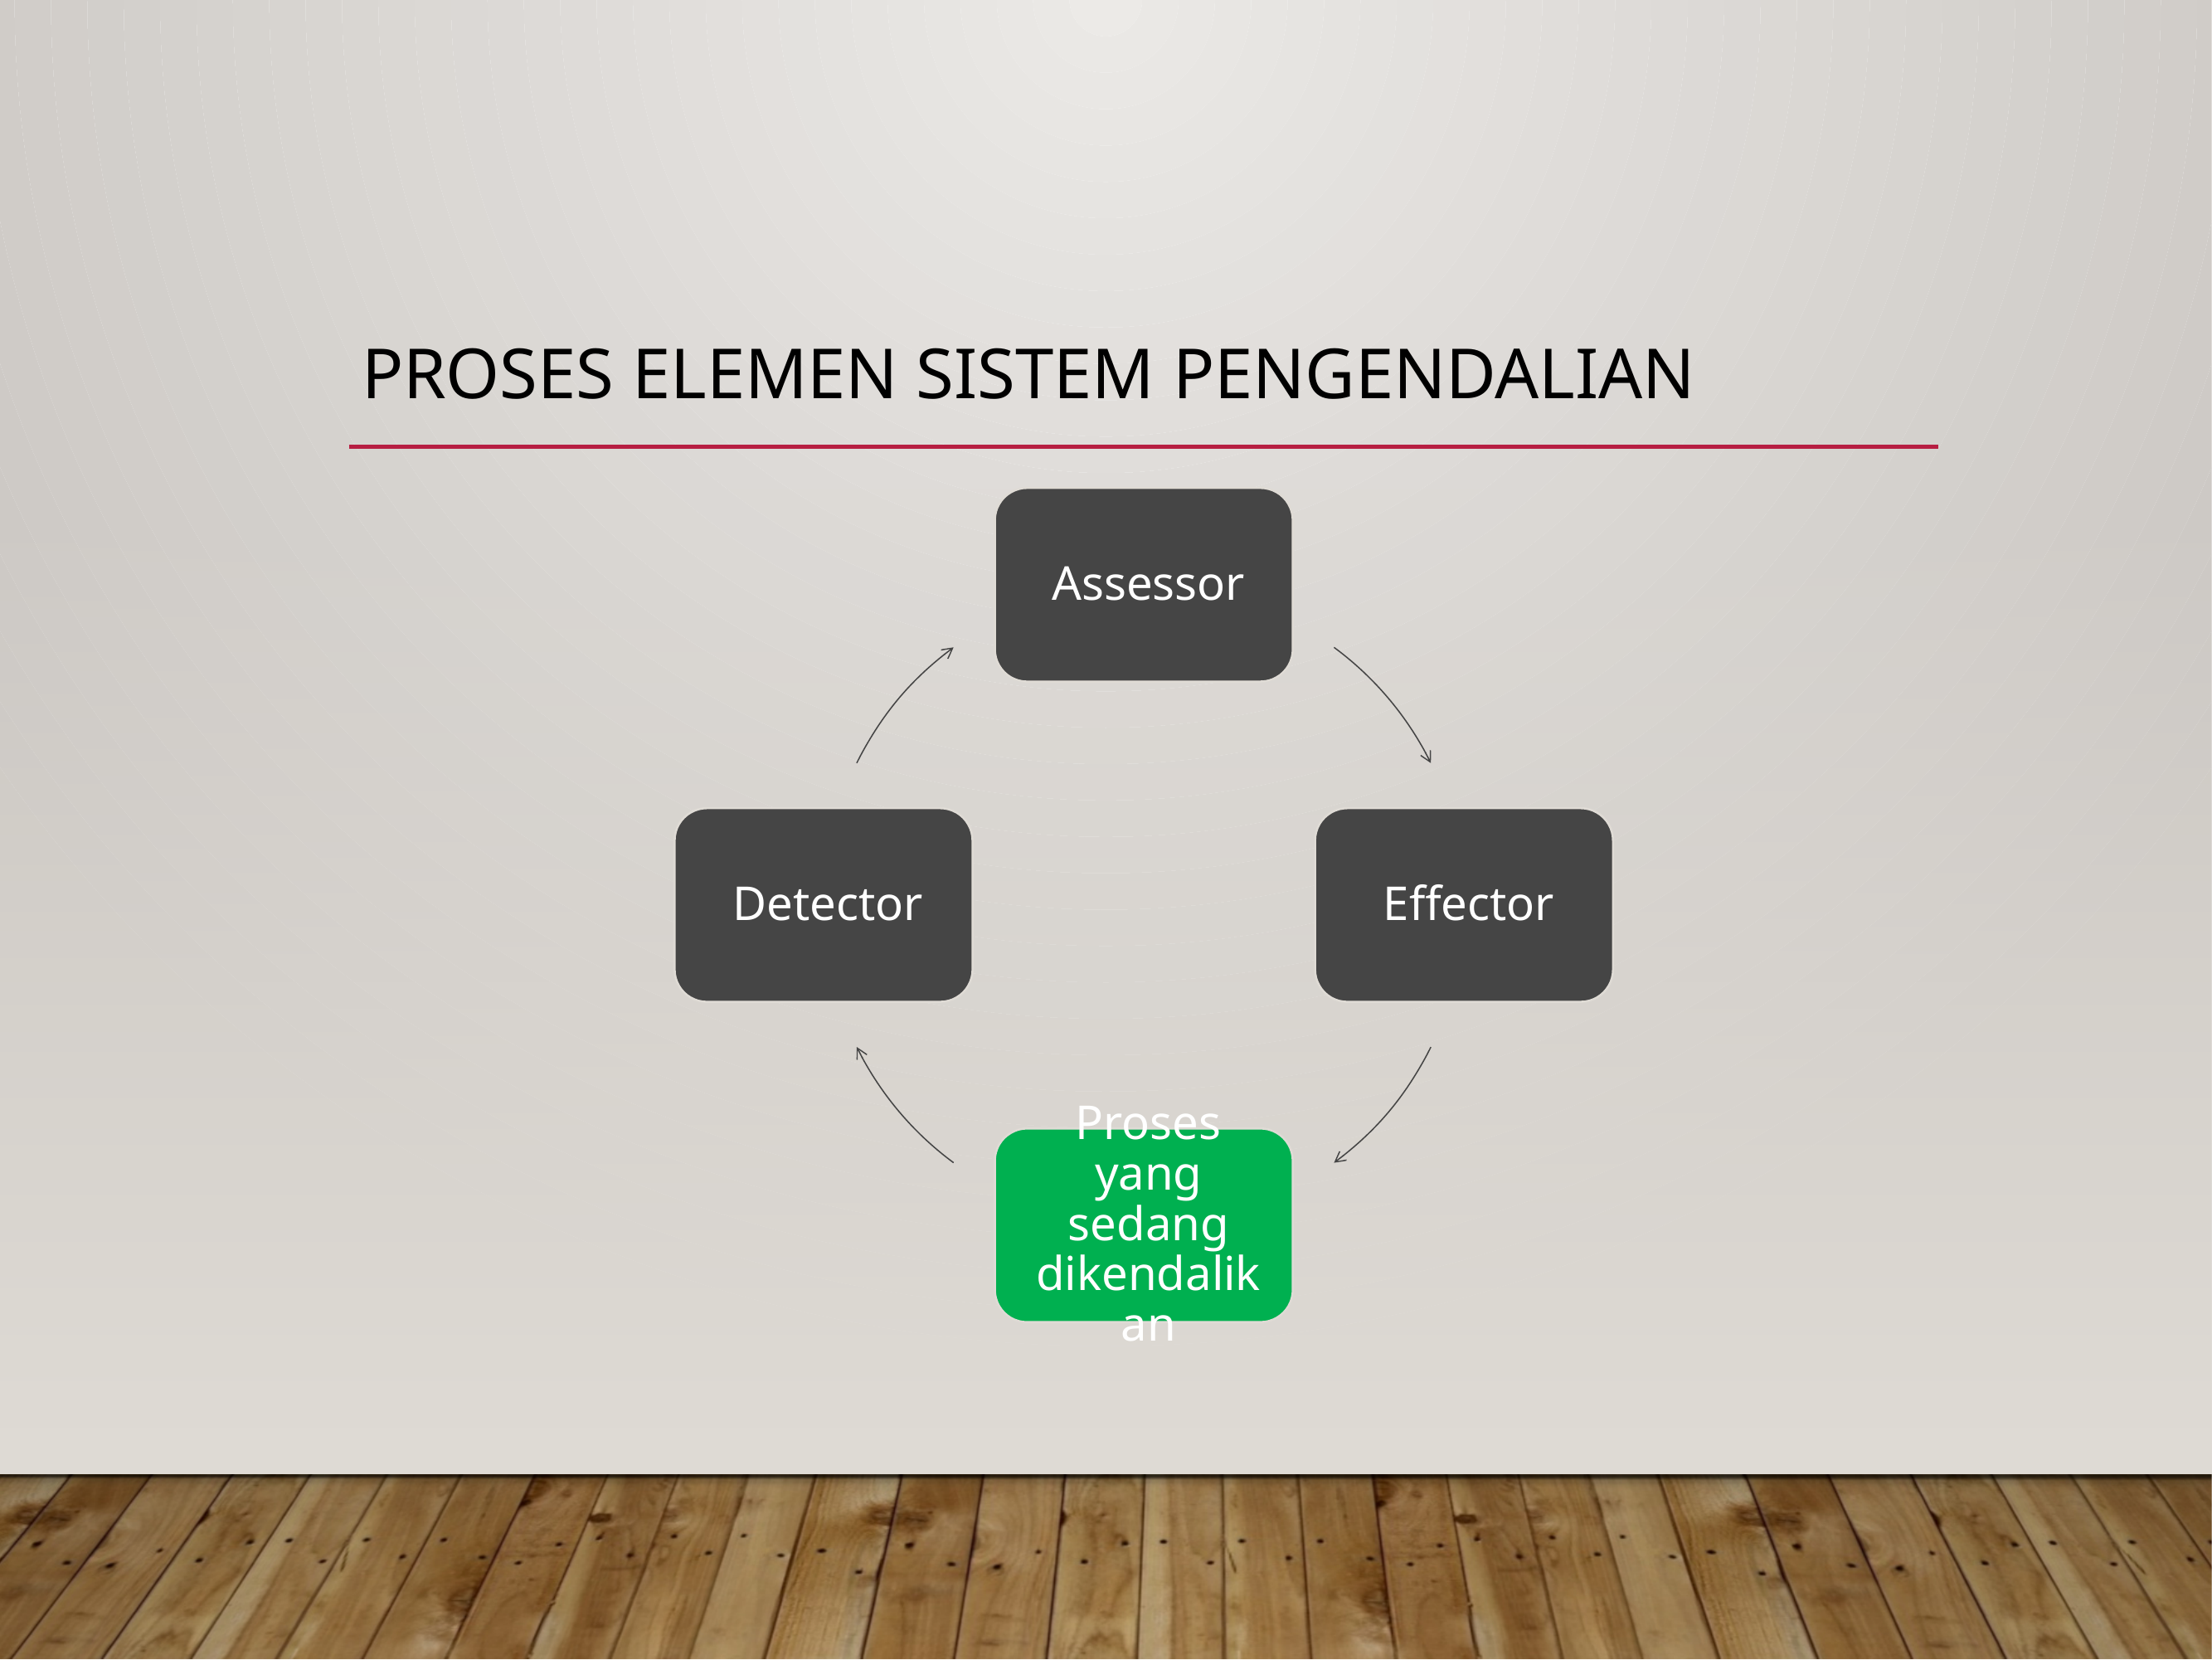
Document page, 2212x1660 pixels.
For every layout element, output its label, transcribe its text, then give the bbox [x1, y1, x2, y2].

title Proses Elemen sistem pengendalian [348, 333, 1939, 449]
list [348, 487, 1939, 1323]
picture [0, 1474, 2212, 1659]
